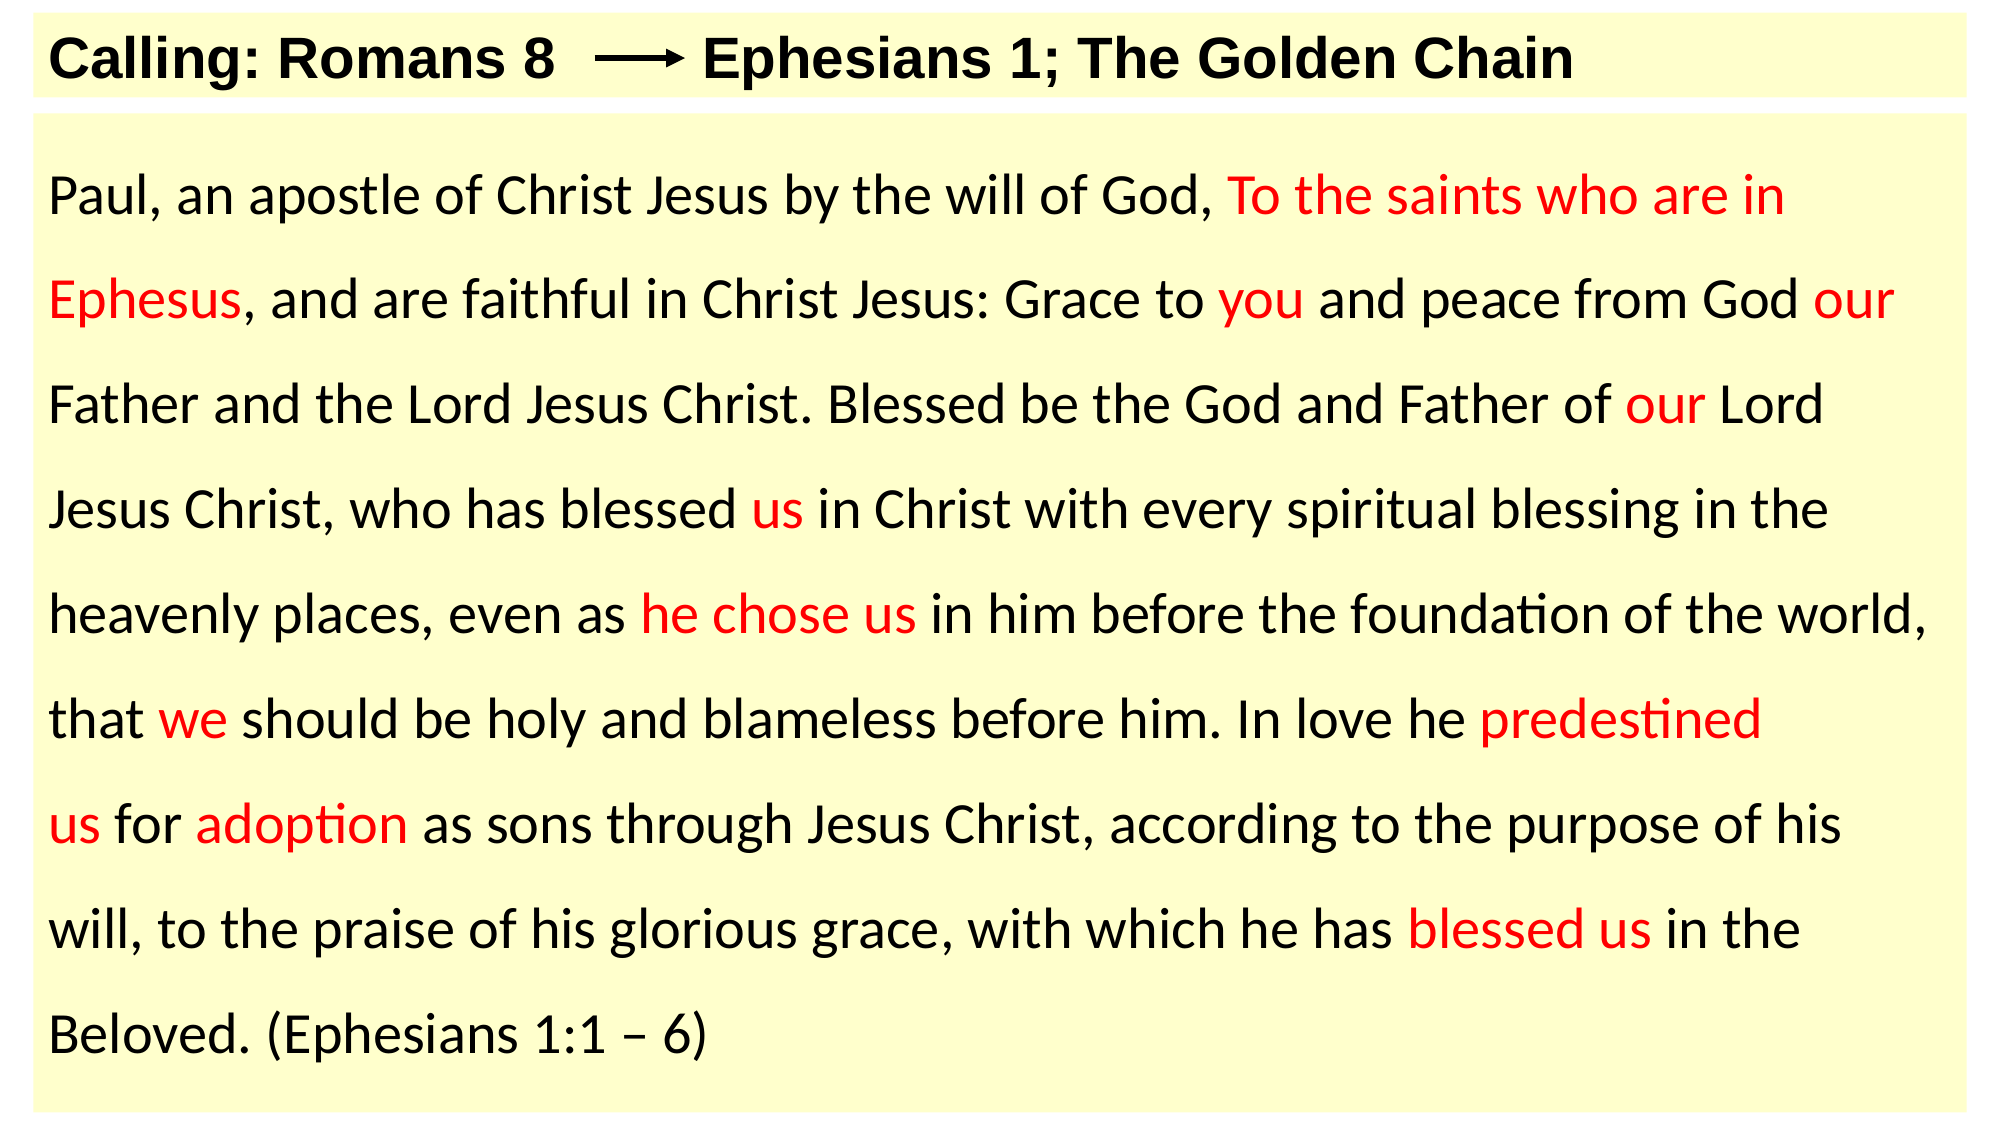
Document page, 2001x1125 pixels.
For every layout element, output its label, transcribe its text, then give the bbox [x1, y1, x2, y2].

list Paul, an apostle of Christ Jesus by the will of God, To the saints who are in Ephesus, and are faithful in Christ Jesus: Grace to you and peace from God our Father and the Lord Jesus Christ. Blessed be the God and Father of our Lord Jesus Christ, who has blessed us in Christ with every spiritual blessing in the heavenly places, even as he chose us in him before the foundation of the world, that we should be holy and blameless before him. In love he predestined us for adoption as sons through Jesus Christ, according to the purpose of his will, to the praise of his glorious grace, with which he has blessed us in the Beloved. (Ephesians 1:1 – 6) [33, 113, 1967, 1113]
text_box Calling: Romans 8 Ephesians 1; The Golden Chain [33, 12, 1967, 98]
